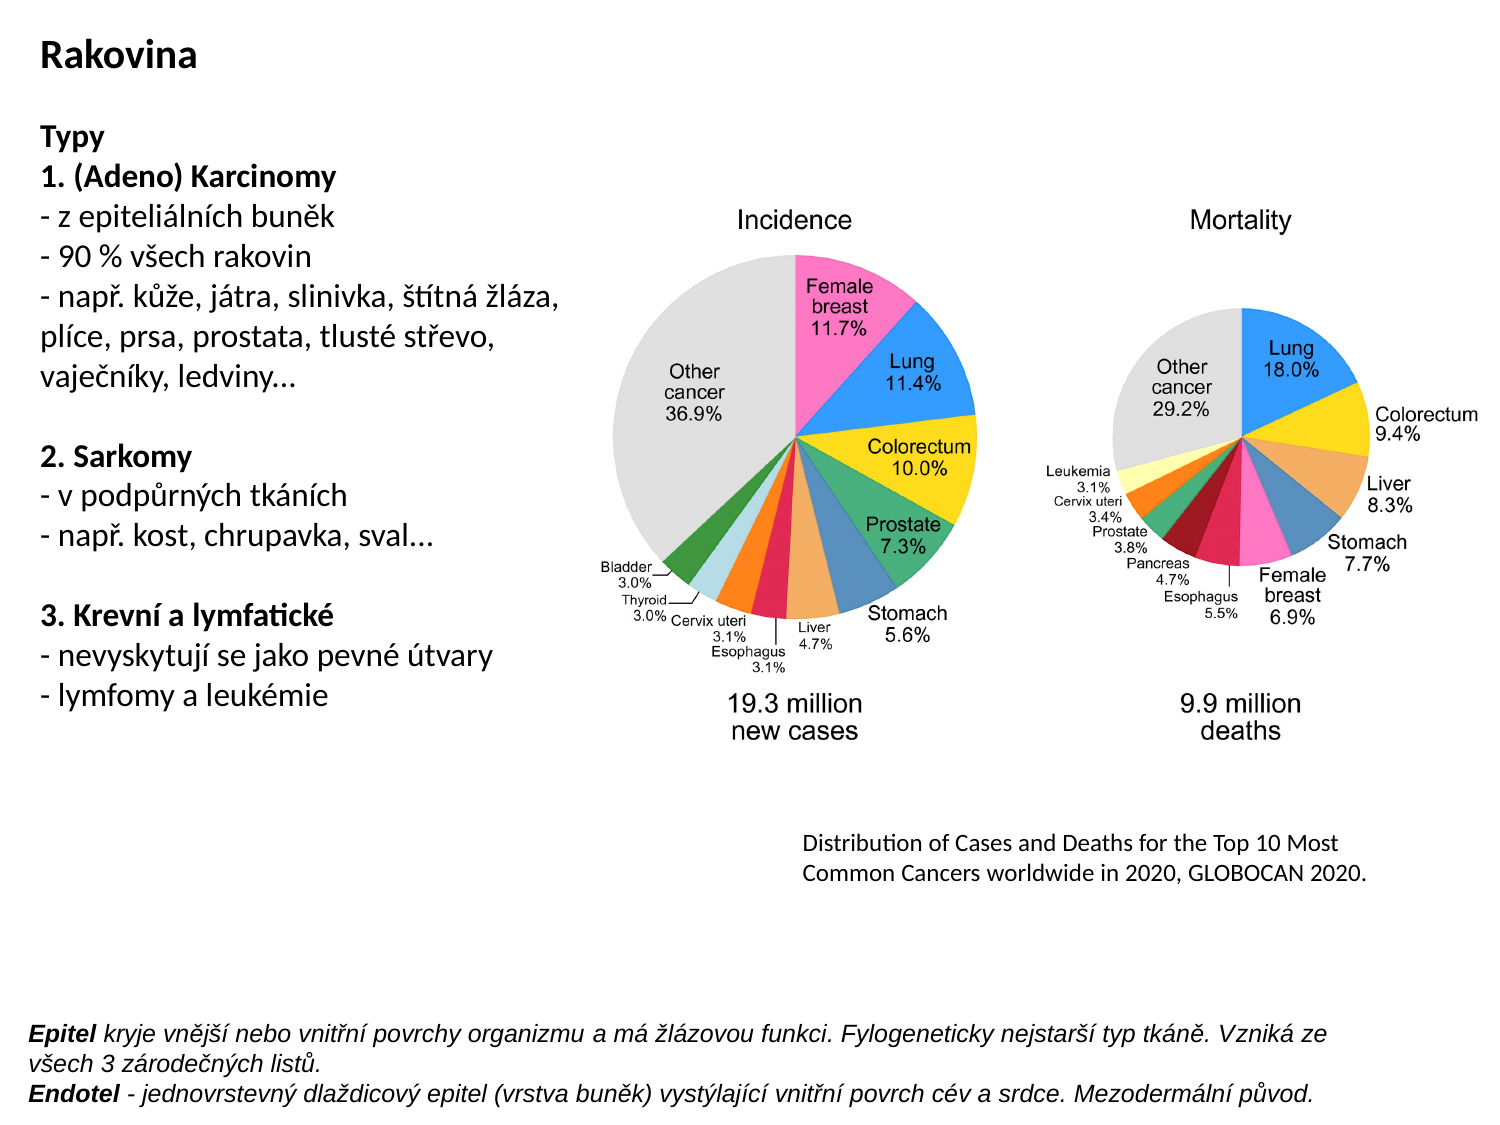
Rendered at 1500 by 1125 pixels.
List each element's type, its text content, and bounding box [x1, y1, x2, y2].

text_box Rakovina [25, 19, 1483, 85]
text_box Distribution of Cases and Deaths for the Top 10 Most Common Cancers worldwide in 2020, GLOBOCAN 2020. [787, 818, 1438, 894]
picture [572, 197, 1483, 772]
text_box Typy 1. (Adeno) Karcinomy - z epiteliálních buněk - 90 % všech rakovin - např. kůže, játra, slinivka, štítná žláza, plíce, prsa, prostata, tlusté střevo, vaječníky, ledviny... 2. Sarkomy - v podpůrných tkáních - např. kost, chrupavka, sval... 3. Krevní a lymfatické - nevyskytují se jako pevné útvary - lymfomy a leukémie [25, 106, 613, 801]
text_box Epitel kryje vnější nebo vnitřní povrchy organizmu a má žlázovou funkci. Fylogeneticky nejstarší typ tkáně. Vzniká ze všech 3 zárodečných listů. Endotel - jednovrstevný dlaždicový epitel (vrstva buněk) vystýlající vnitřní povrch cév a srdce. Mezodermální původ. [13, 1010, 1412, 1116]
